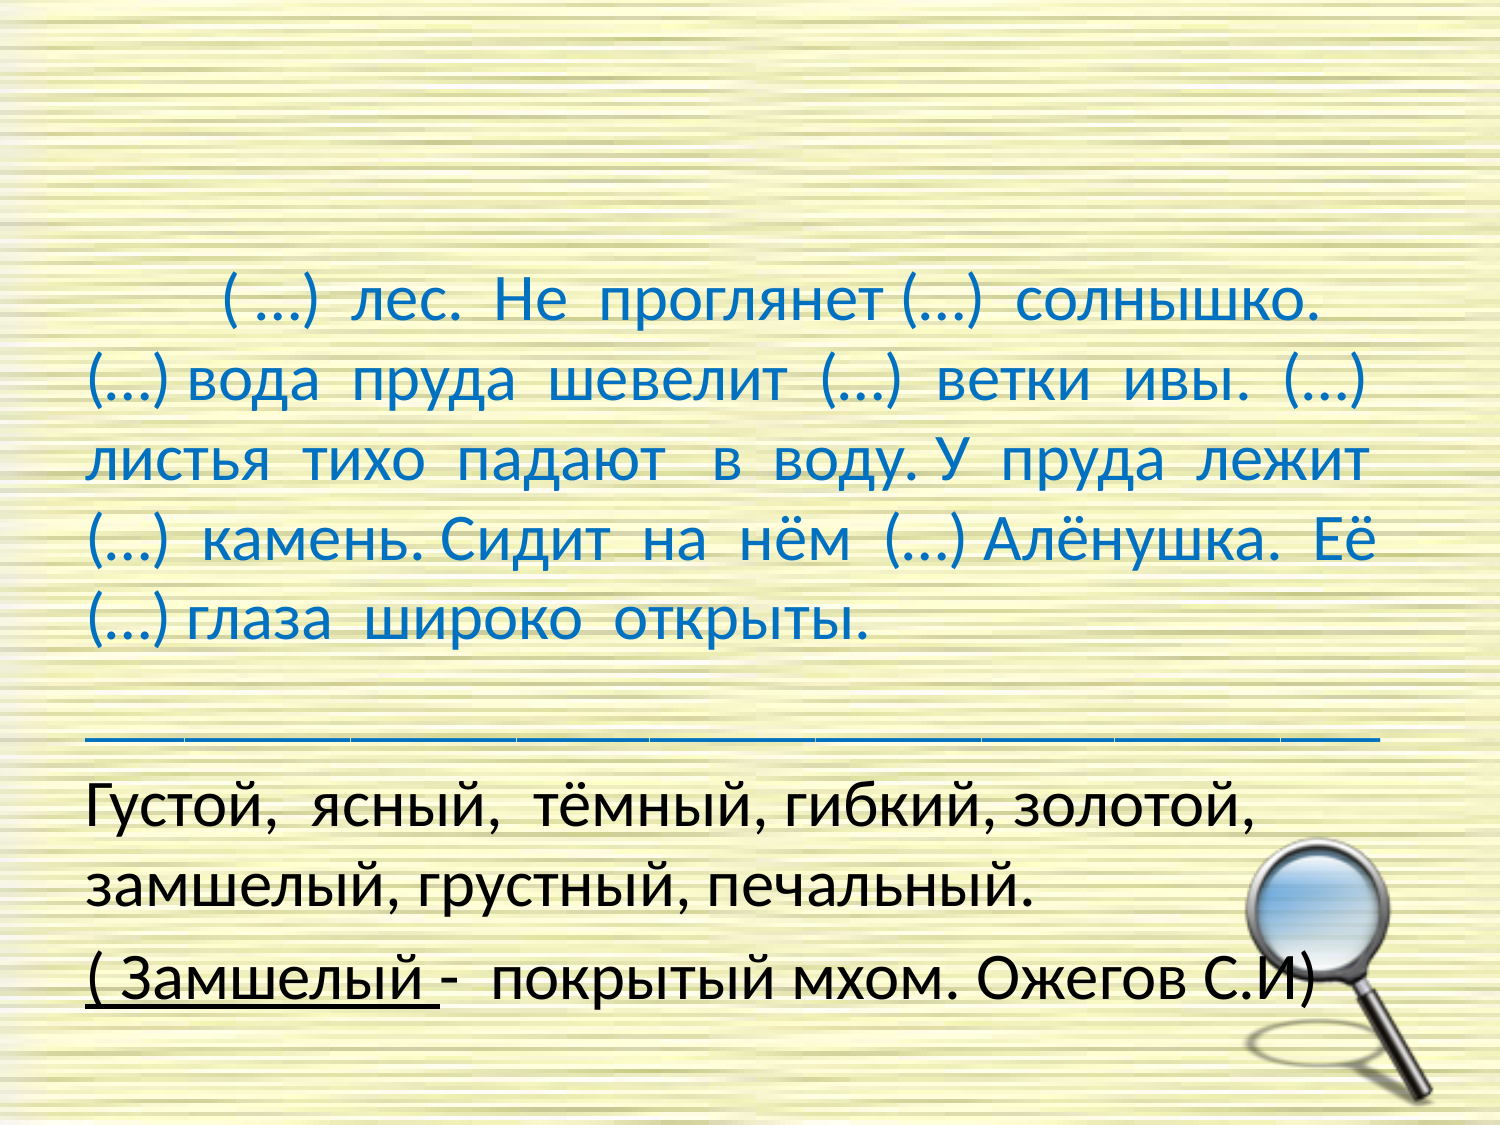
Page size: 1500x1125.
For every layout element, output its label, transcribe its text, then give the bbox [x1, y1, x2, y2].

list ( …) лес. Не проглянет (…) солнышко. (…) вода пруда шевелит (…) ветки ивы. (…) листья тихо падают в воду. У пруда лежит (…) камень. Сидит на нём (…) Алёнушка. Её (…) глаза широко открыты. _______________________________________ Густой, ясный, тёмный, гибкий, золотой, замшелый, грустный, печальный. ( Замшелый - покрытый мхом. Ожегов С.И) [70, 246, 1421, 1059]
picture [0, 0, 1500, 1125]
